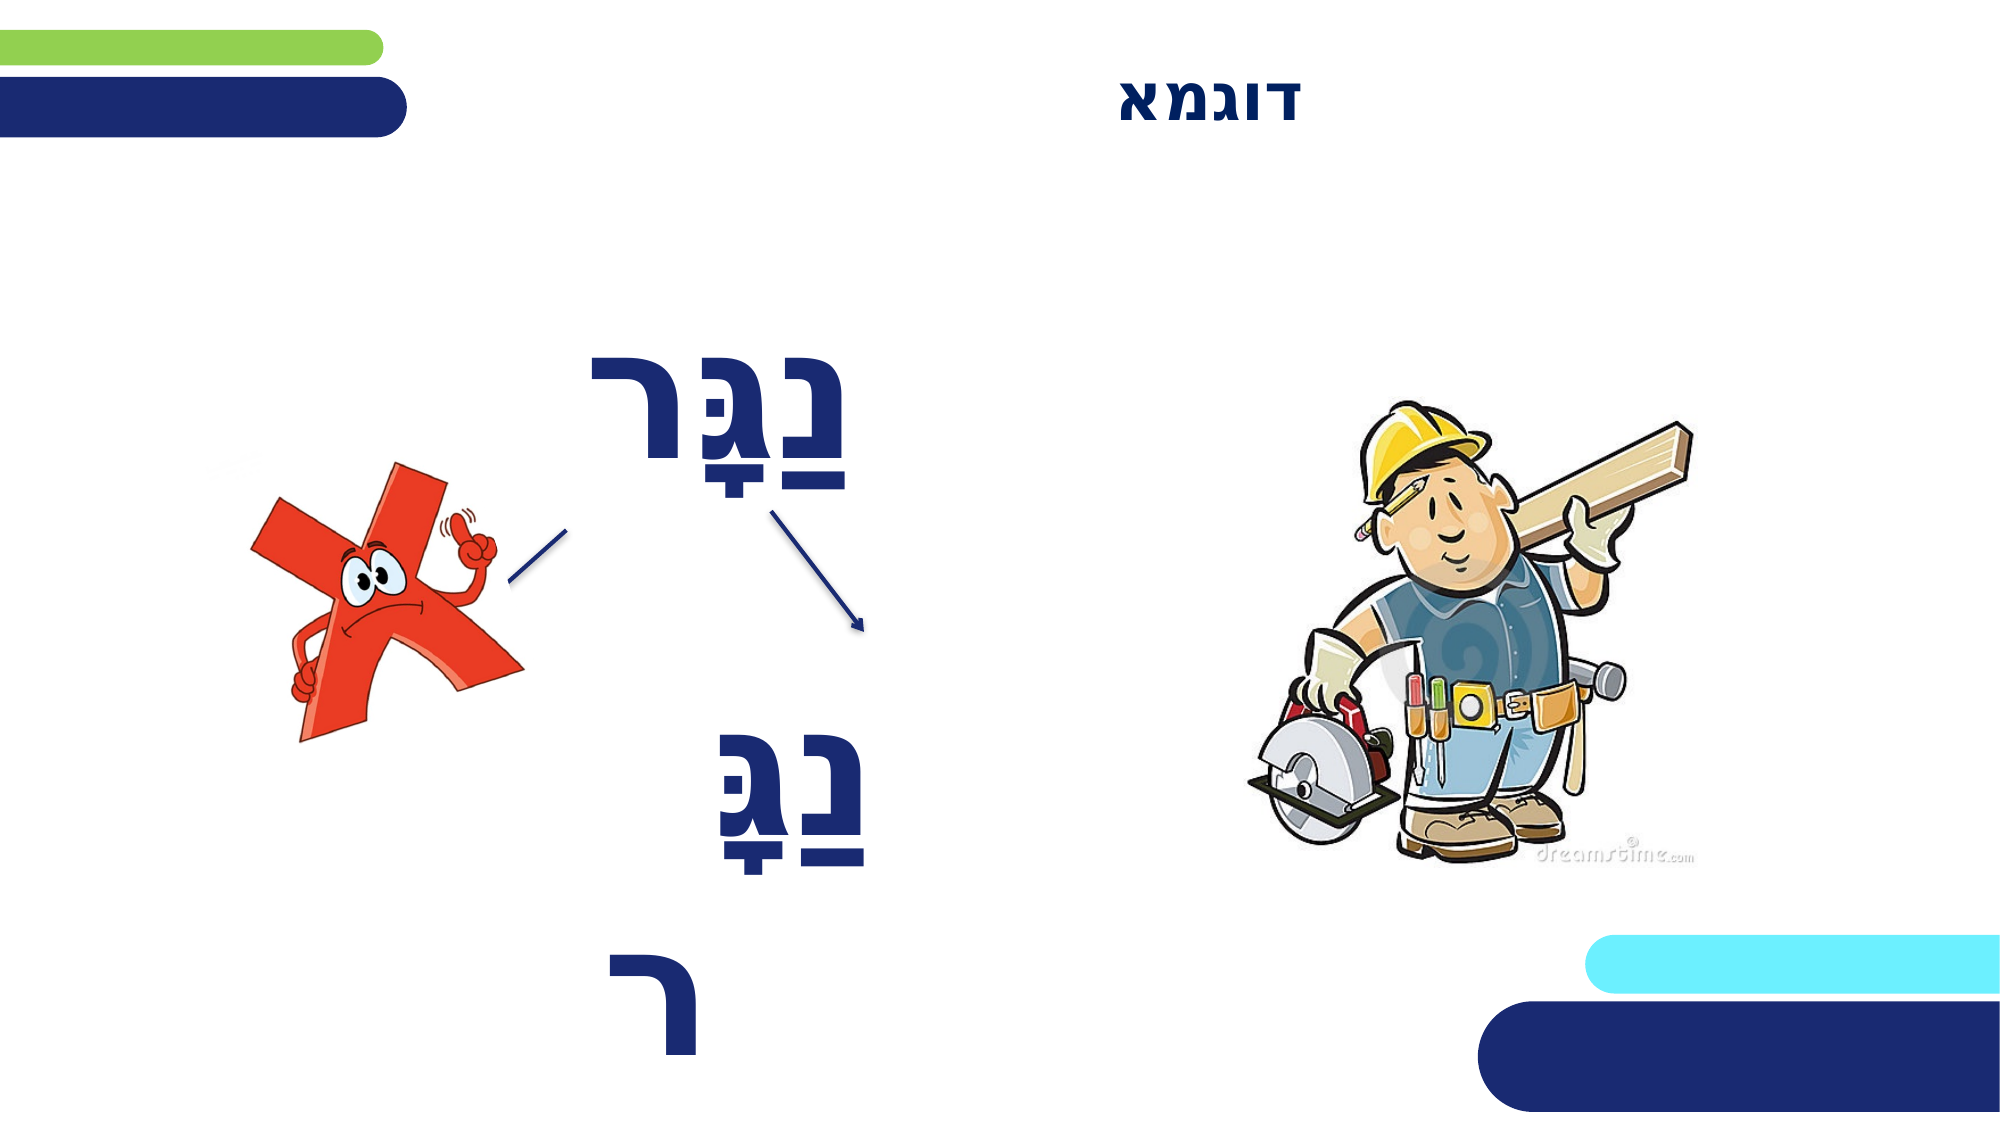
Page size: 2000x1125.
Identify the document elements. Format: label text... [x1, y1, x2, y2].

picture [1243, 396, 1698, 868]
text_box נַגָּ ר [340, 644, 976, 1100]
title דוגמא [418, 34, 2000, 154]
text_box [770, 510, 865, 633]
picture [206, 390, 539, 754]
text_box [502, 529, 567, 646]
text_box נַגָּר [372, 267, 1008, 503]
